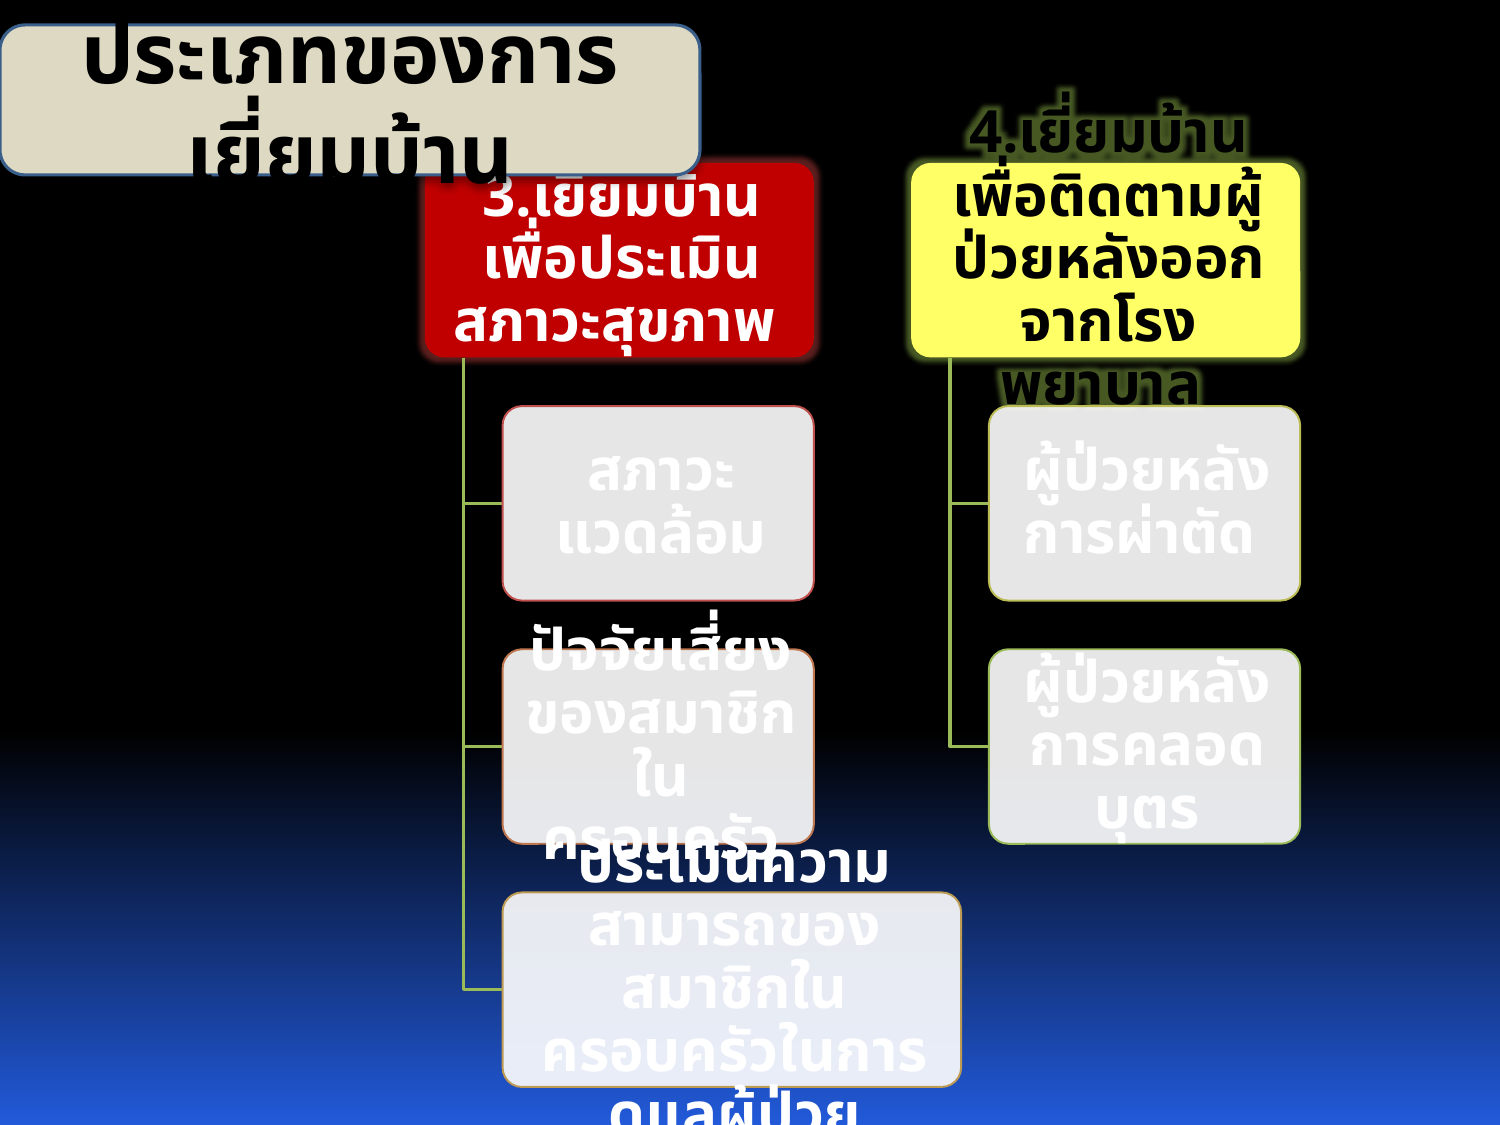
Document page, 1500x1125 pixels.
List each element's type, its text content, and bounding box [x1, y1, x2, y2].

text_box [224, 162, 1500, 1088]
text_box ประเภทของการเยี่ยมบ้าน [0, 23, 702, 177]
